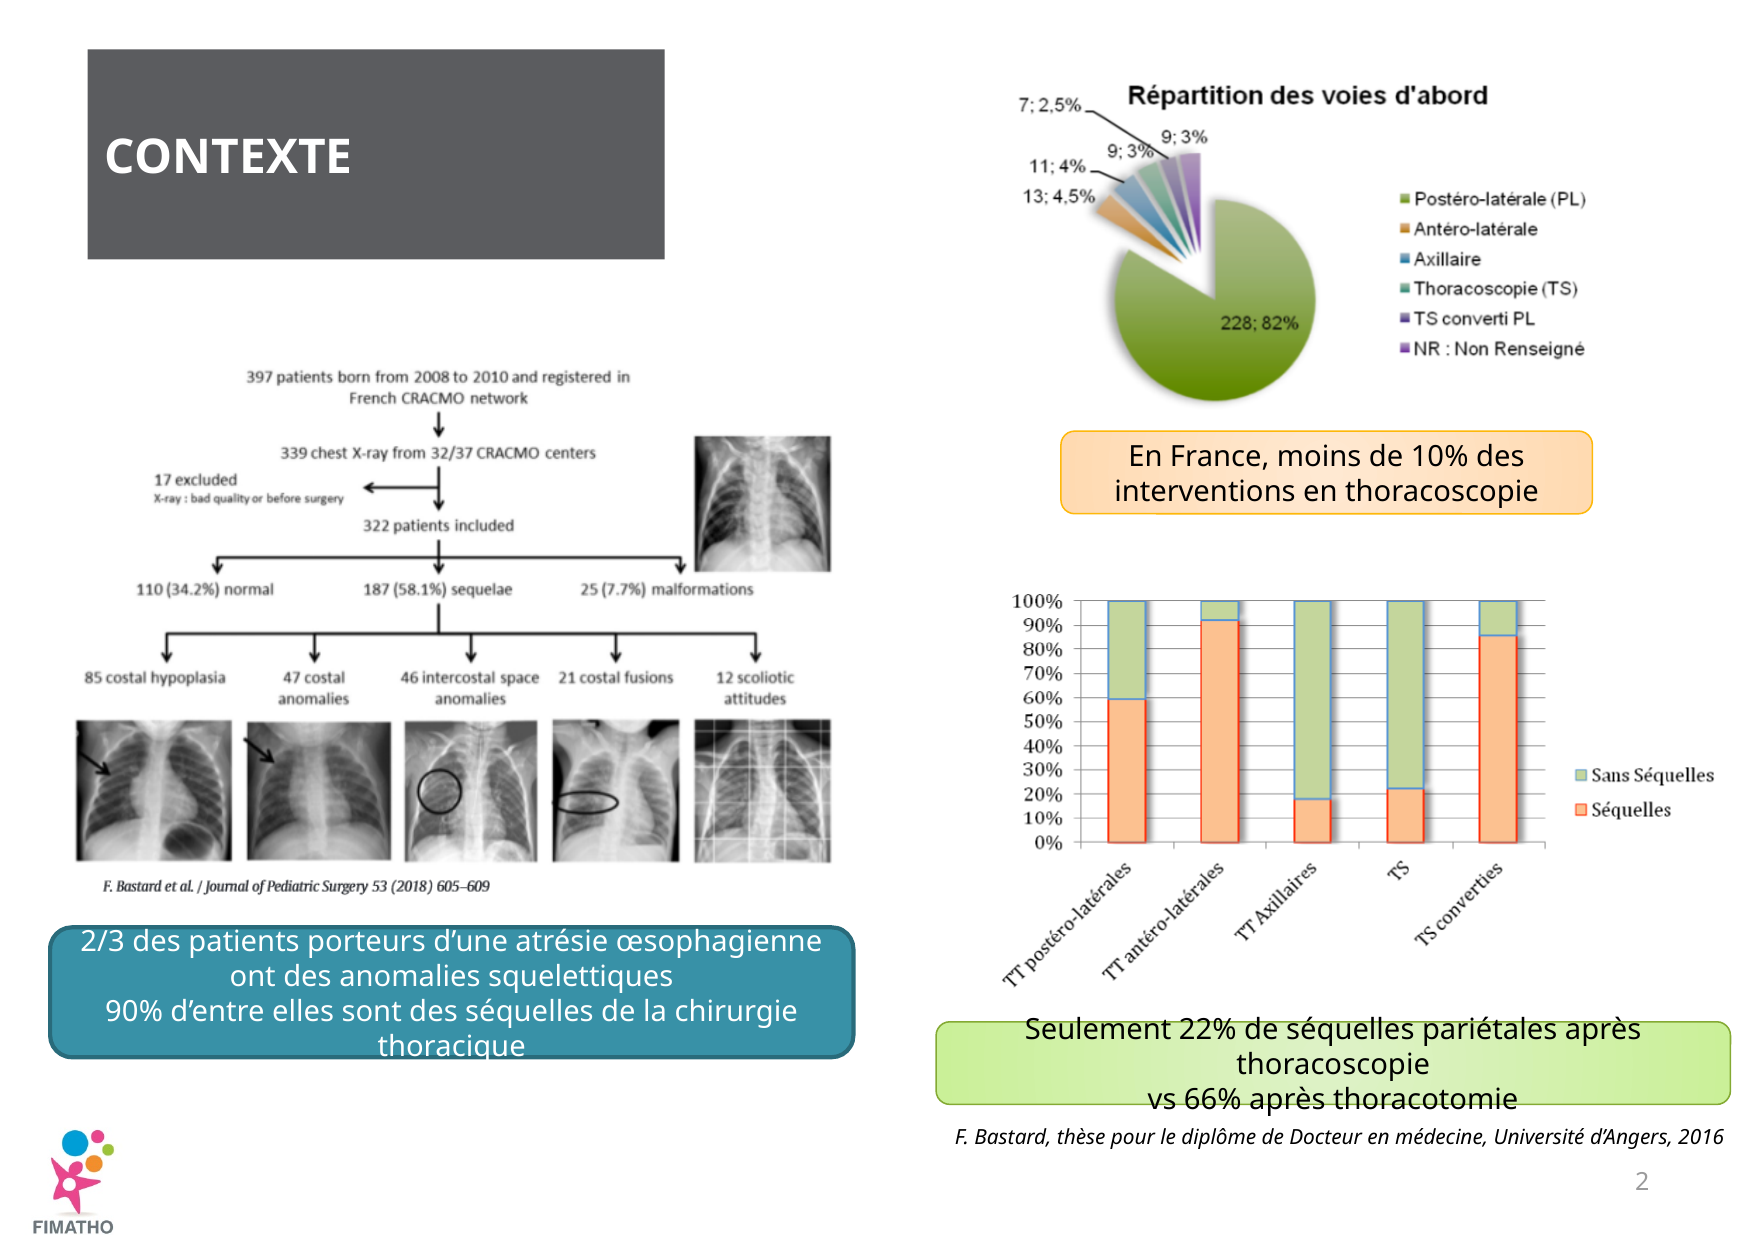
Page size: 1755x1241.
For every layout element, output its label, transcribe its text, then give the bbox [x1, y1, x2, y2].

slide_number 2 [1455, 1157, 1667, 1216]
text_box 2/3 des patients porteurs d’une atrésie œsophagienne ont des anomalies squelettiques 90% d’entre elles sont des séquelles de la chirurgie thoracique [50, 927, 854, 1058]
picture [14, 1116, 142, 1235]
picture [1006, 76, 1598, 418]
text_box En France, moins de 10% des interventions en thoracoscopie [1060, 431, 1593, 514]
picture [994, 584, 1718, 993]
picture [61, 359, 843, 904]
title contexte [87, 49, 665, 260]
text_box Seulement 22% de séquelles pariétales après thoracoscopie vs 66% après thoracotomie [936, 1021, 1731, 1105]
text_box F. Bastard, thèse pour le diplôme de Docteur en médecine, Université d’Angers, 2016 [581, 1116, 1740, 1157]
